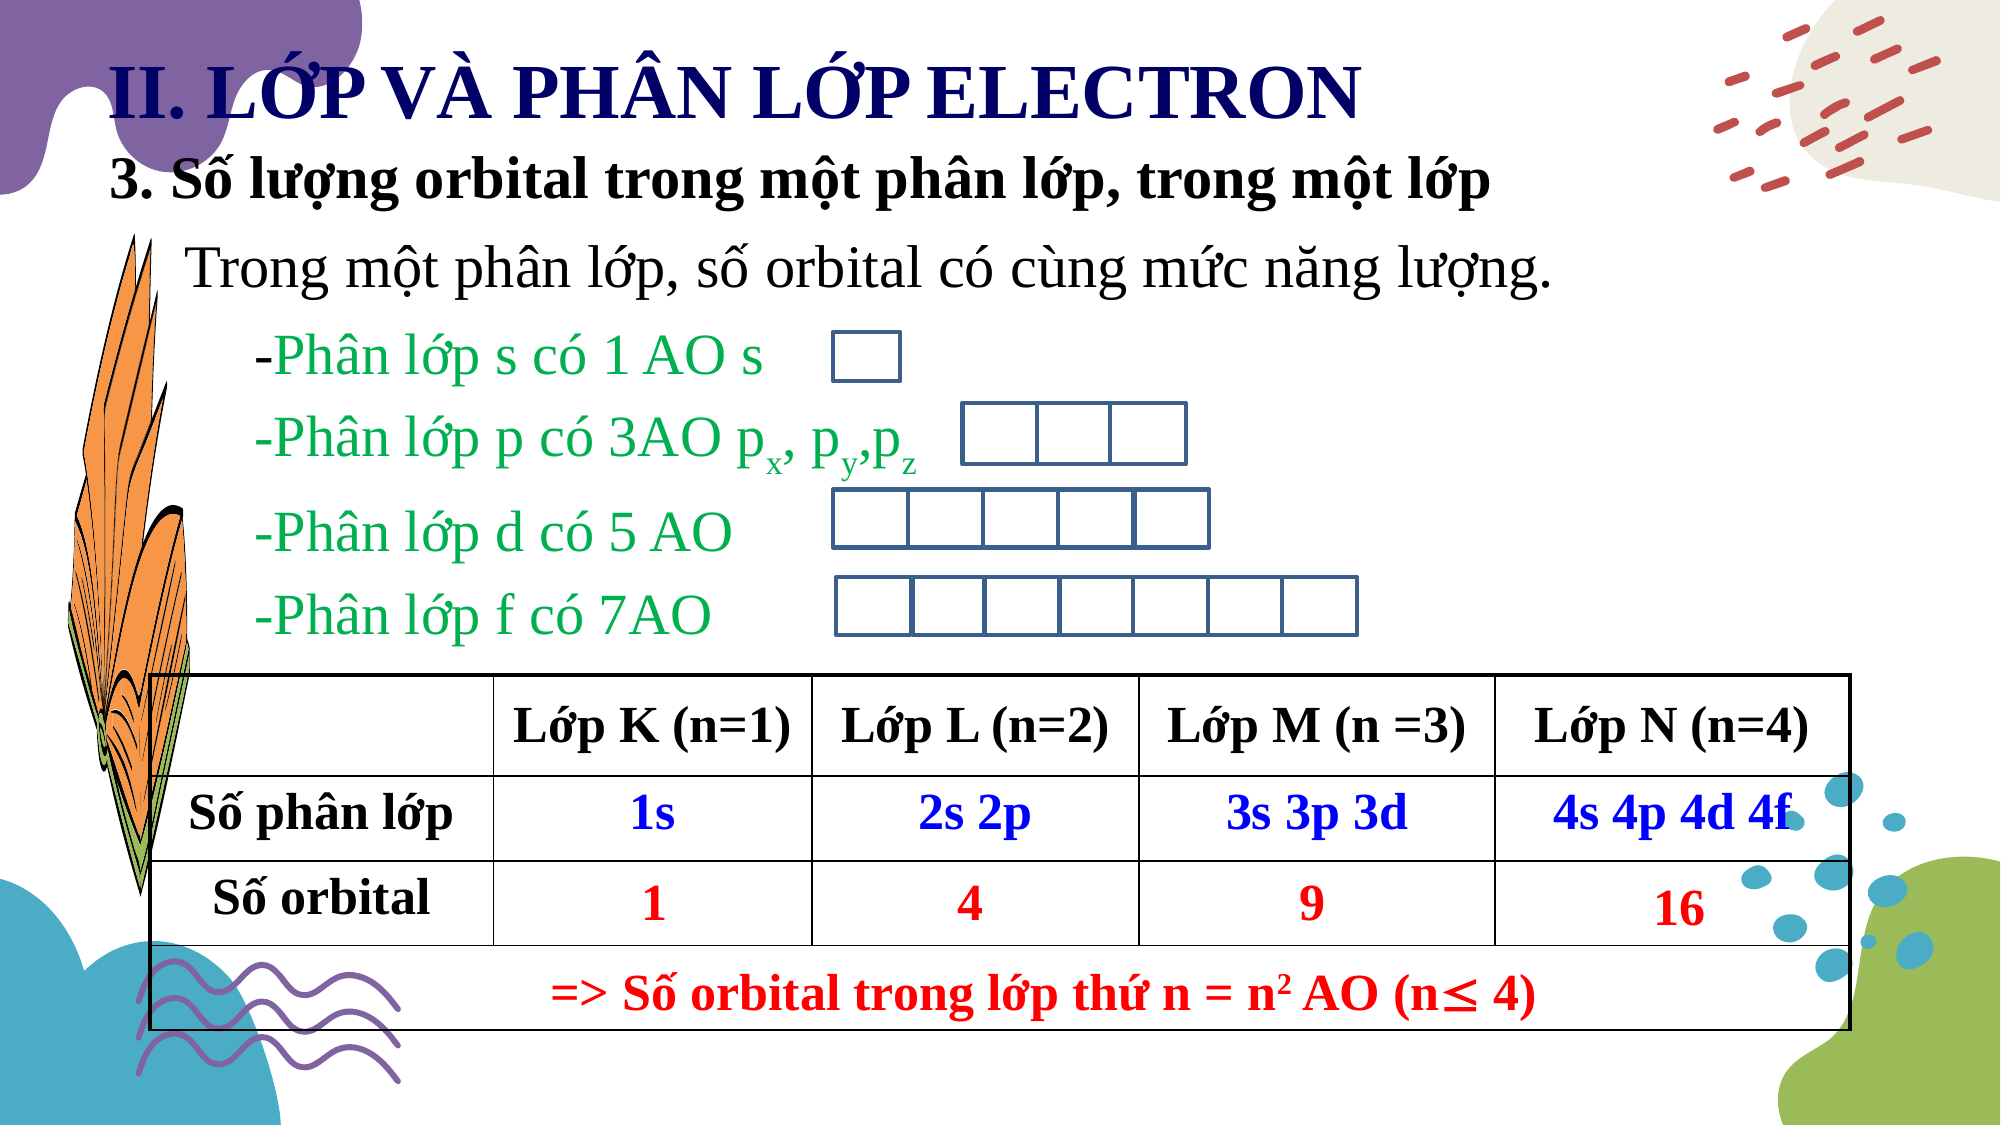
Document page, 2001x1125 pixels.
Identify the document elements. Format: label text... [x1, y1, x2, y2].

table_cell [813, 862, 1138, 945]
table_header Lớp N (n=4) [1496, 677, 1848, 775]
table_header Lớp K (n=1) [494, 677, 811, 775]
text_box [1280, 575, 1359, 637]
table_cell [1140, 862, 1494, 945]
text_box 3. Số lượng orbital trong một phân lớp, trong một lớp [94, 124, 1538, 220]
text_box [831, 330, 902, 383]
text_box [1056, 487, 1132, 550]
table_header Lớp L (n=2) [813, 677, 1138, 775]
text_box -Phân lớp s có 1 AO s -Phân lớp p có 3AO px, py,pz -Phân lớp d có 5 AO -Phân lớp f có 7AO [239, 308, 1652, 673]
table_cell [1496, 862, 1848, 945]
text_box [1206, 575, 1280, 637]
text_box 16 [1633, 869, 1727, 939]
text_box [67, 233, 191, 897]
text_box [906, 487, 981, 550]
text_box [1108, 401, 1188, 466]
table_cell [152, 946, 1848, 1029]
text_box 9 [1277, 873, 1348, 926]
text_box [1132, 487, 1211, 550]
text_box [1062, 575, 1132, 637]
text_box [960, 401, 1035, 466]
text_box II. LỚP VÀ PHÂN LỚP ELECTRON [92, 33, 1717, 142]
text_box [981, 487, 1056, 550]
table_header [196, 677, 493, 775]
text_box [1035, 401, 1108, 466]
table_cell Số phân lớp [196, 777, 493, 860]
table_cell [494, 862, 811, 945]
text_box 1 [618, 873, 689, 926]
text_box 4 [935, 873, 1006, 926]
text_box => Số orbital trong lớp thứ n = n2 AO (n 4) [448, 956, 1639, 1023]
text_box Trong một phân lớp, số orbital có cùng mức năng lượng. [169, 220, 1613, 308]
text_box [831, 487, 906, 550]
table_cell 4s 4p 4d 4f [1496, 777, 1848, 860]
text_box [834, 575, 911, 637]
table_cell 3s 3p 3d [1140, 777, 1494, 860]
table_header Lớp M (n =3) [1140, 677, 1494, 775]
table_cell 1s [494, 777, 811, 860]
table_cell 2s 2p [813, 777, 1138, 860]
text_box [911, 575, 982, 637]
table_cell Số orbital [152, 862, 493, 945]
text_box [982, 575, 1062, 637]
text_box [1131, 575, 1207, 637]
